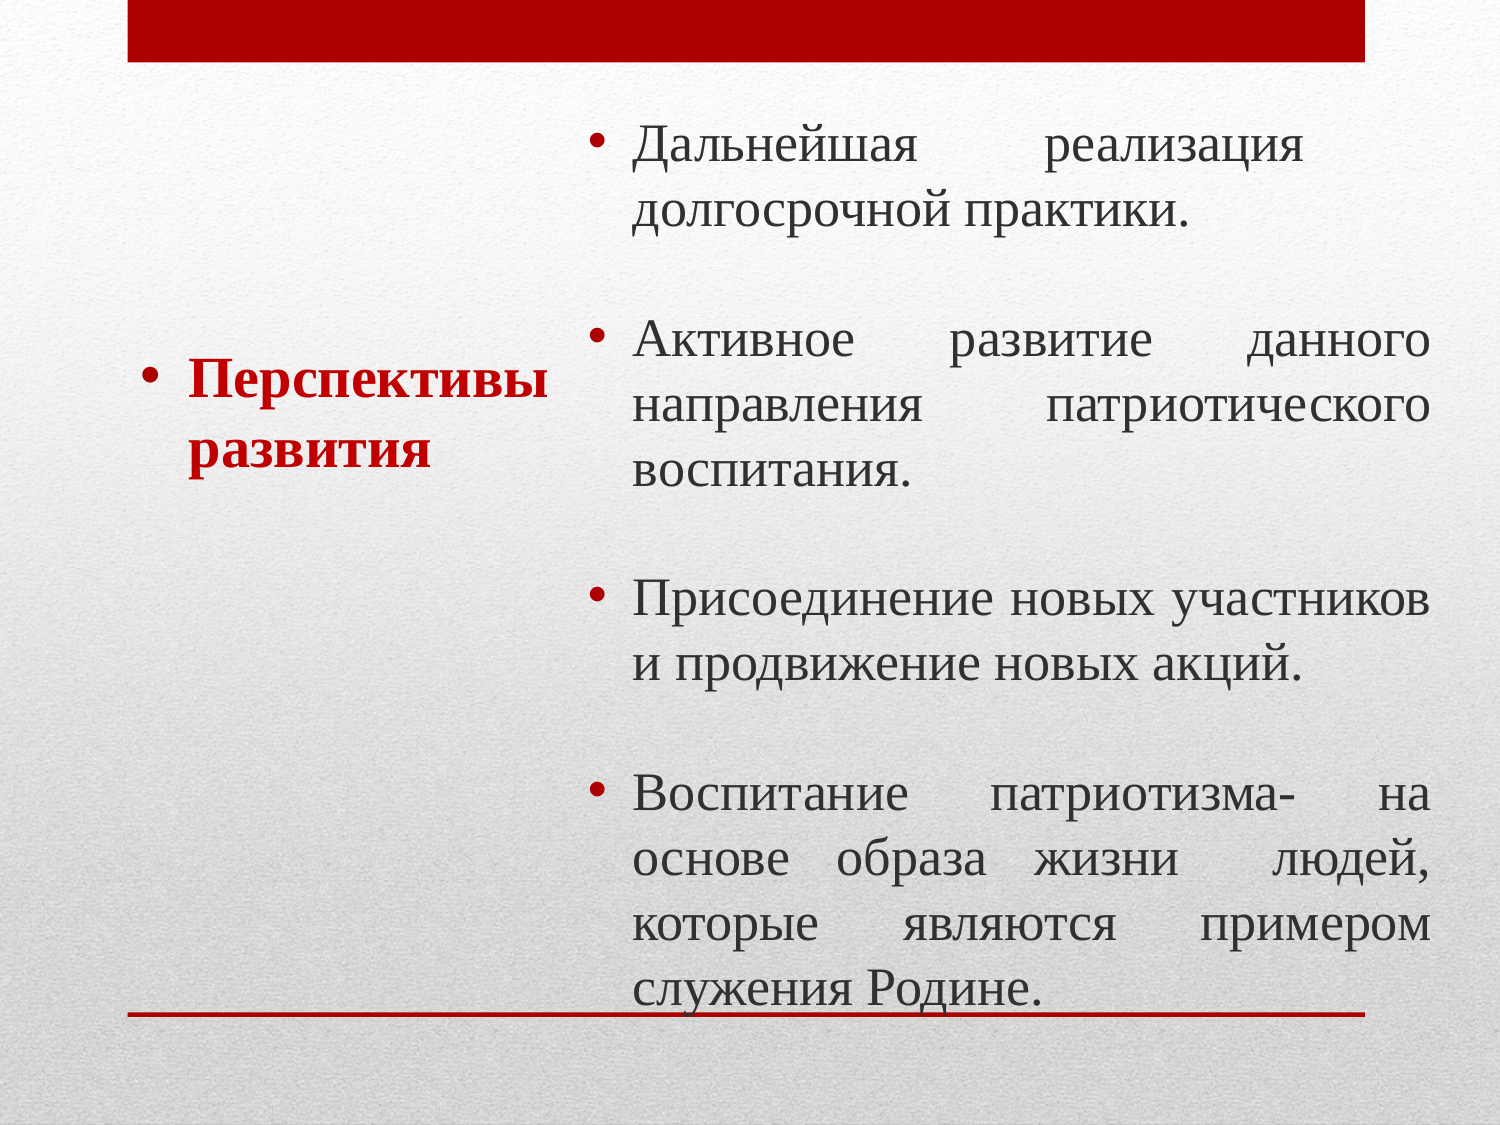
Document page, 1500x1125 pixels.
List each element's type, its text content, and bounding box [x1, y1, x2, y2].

list Дальнейшая реализация долгосрочной практики. Активное развитие данного направления патриотического воспитания. Присоединение новых участников и продвижение новых акций. Воспитание патриотизма- на основе образа жизни людей, которые являются примером служения Родине. [572, 99, 1447, 1125]
list Перспективы развития [125, 99, 572, 718]
